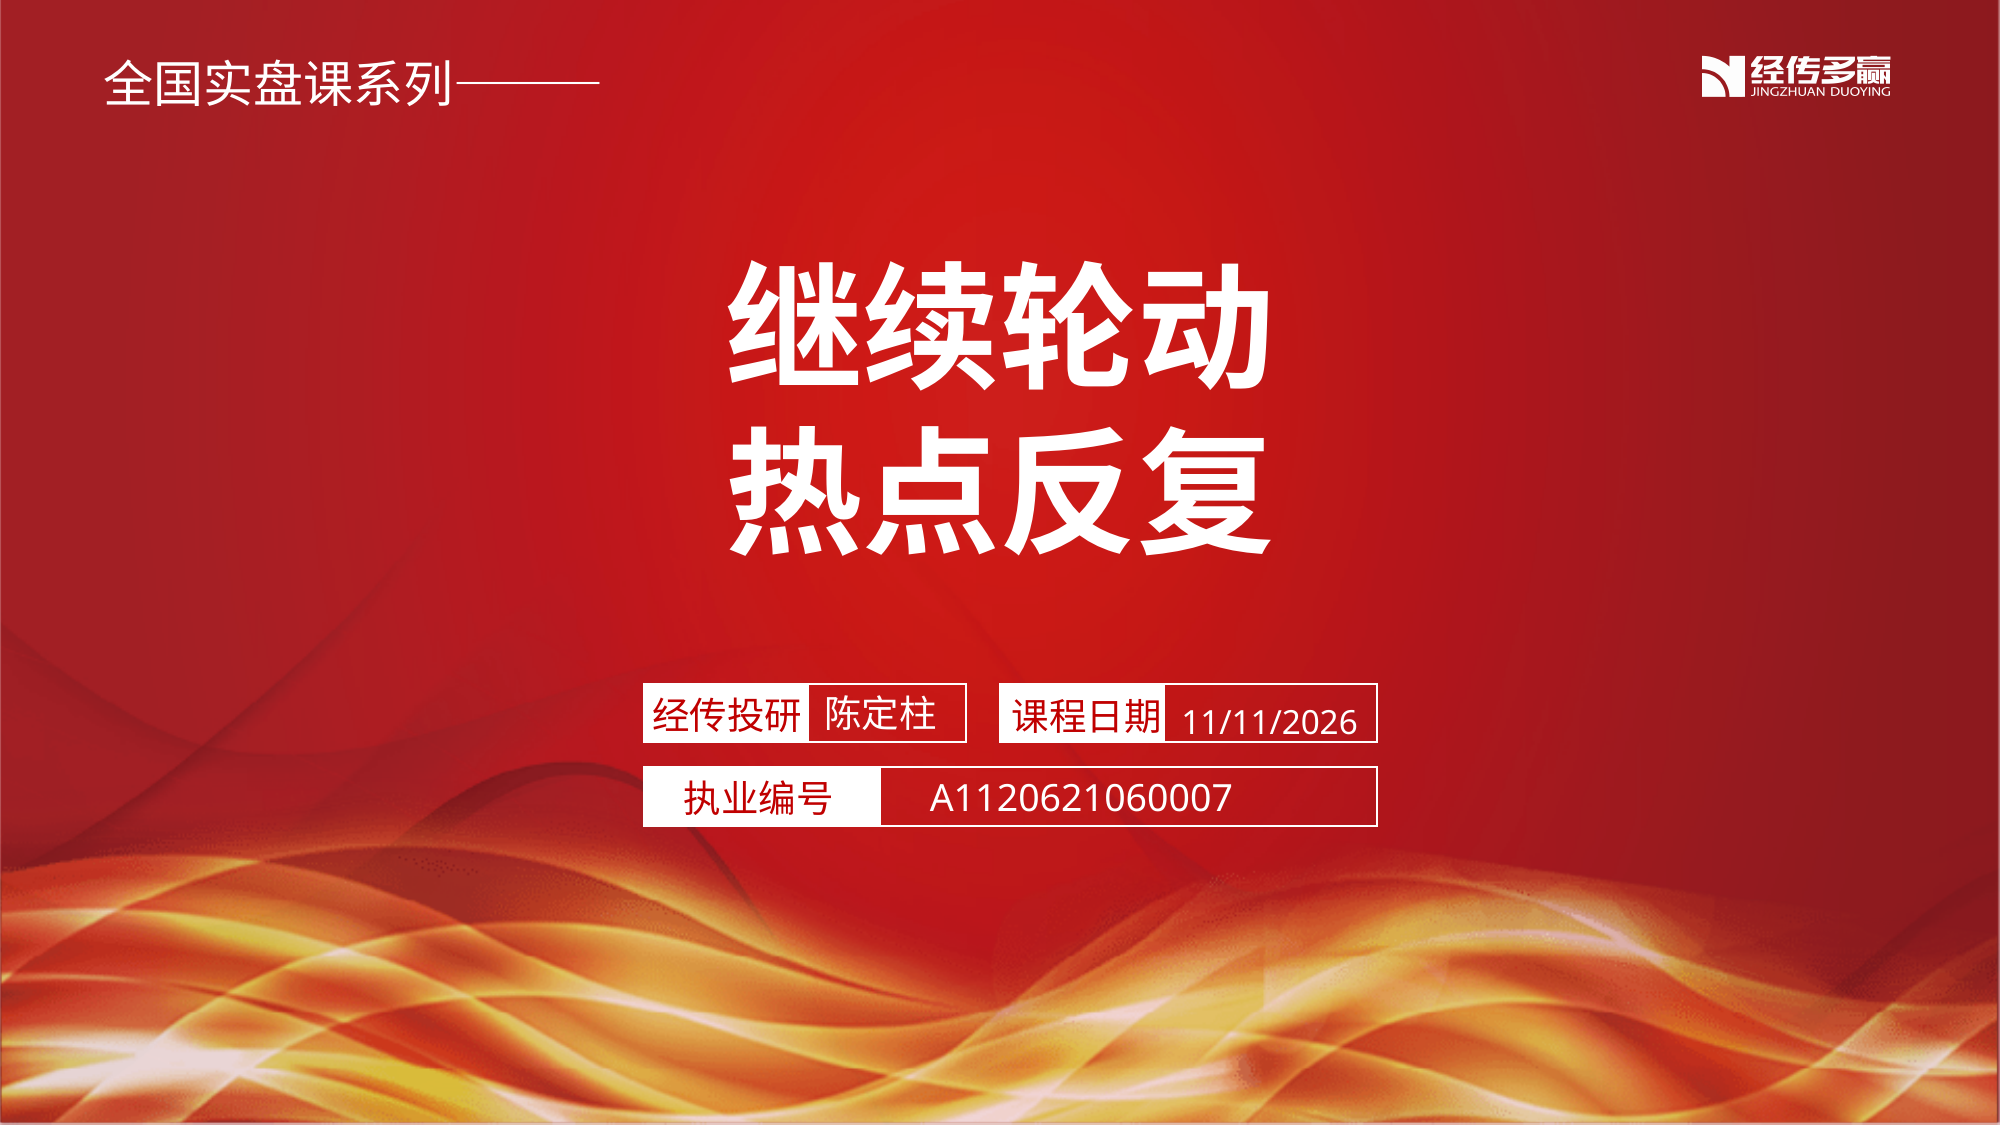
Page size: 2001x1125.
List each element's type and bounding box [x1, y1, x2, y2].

text_box [637, 680, 1378, 828]
picture [0, 0, 2000, 1125]
